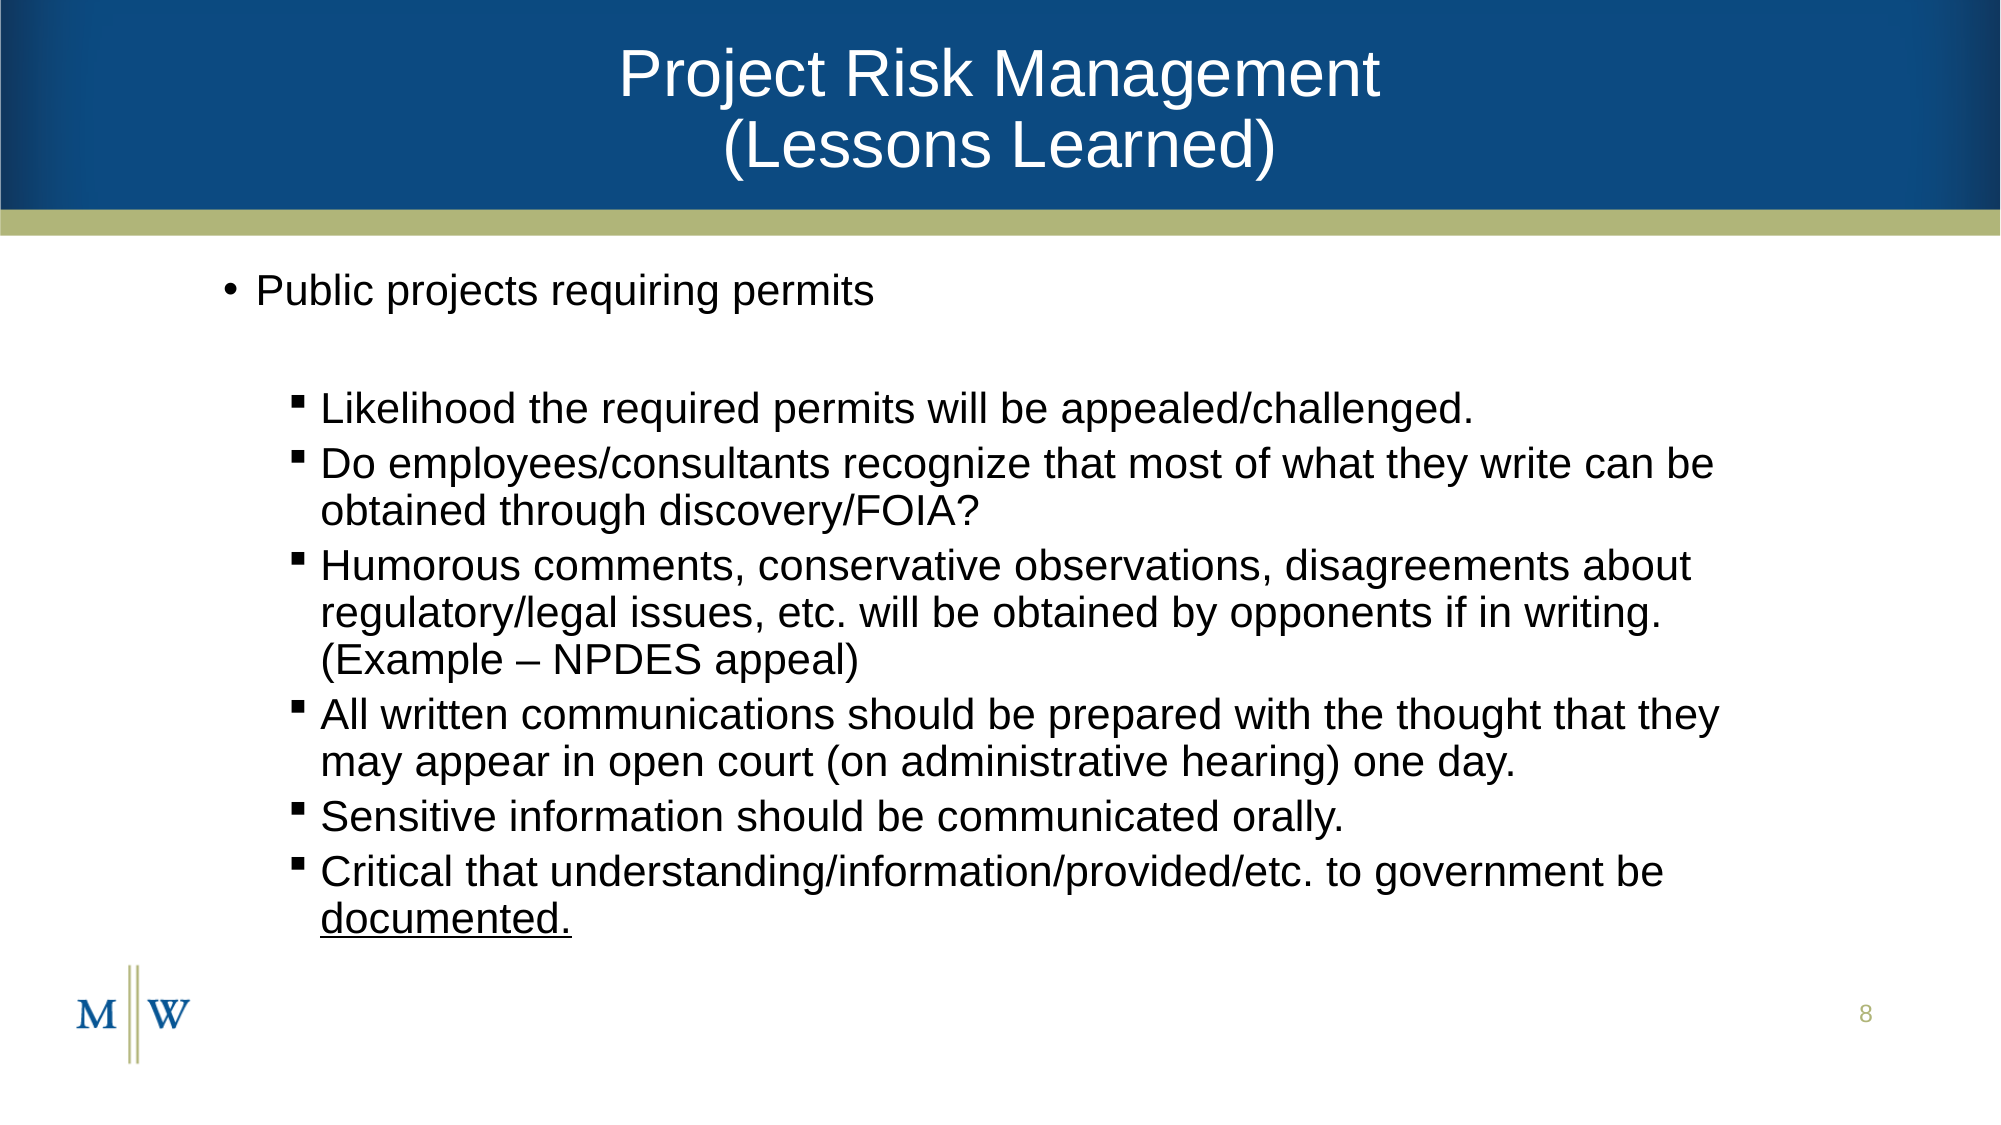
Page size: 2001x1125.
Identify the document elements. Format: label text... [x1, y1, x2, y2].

list Public projects requiring permits Likelihood the required permits will be appealed/challenged. Do employees/consultants recognize that most of what they write can be obtained through discovery/FOIA? Humorous comments, conservative observations, disagreements about regulatory/legal issues, etc. will be obtained by opponents if in writing. (Example – NPDES appeal) All written communications should be prepared with the thought that they may appear in open court (on administrative hearing) one day. Sensitive information should be communicated orally. Critical that understanding/information/provided/etc. to government be documented. [208, 260, 1792, 957]
title Project Risk Management (Lessons Learned) [111, 33, 1889, 188]
slide_number 8 [1438, 982, 1889, 1043]
picture [0, 0, 2001, 1125]
